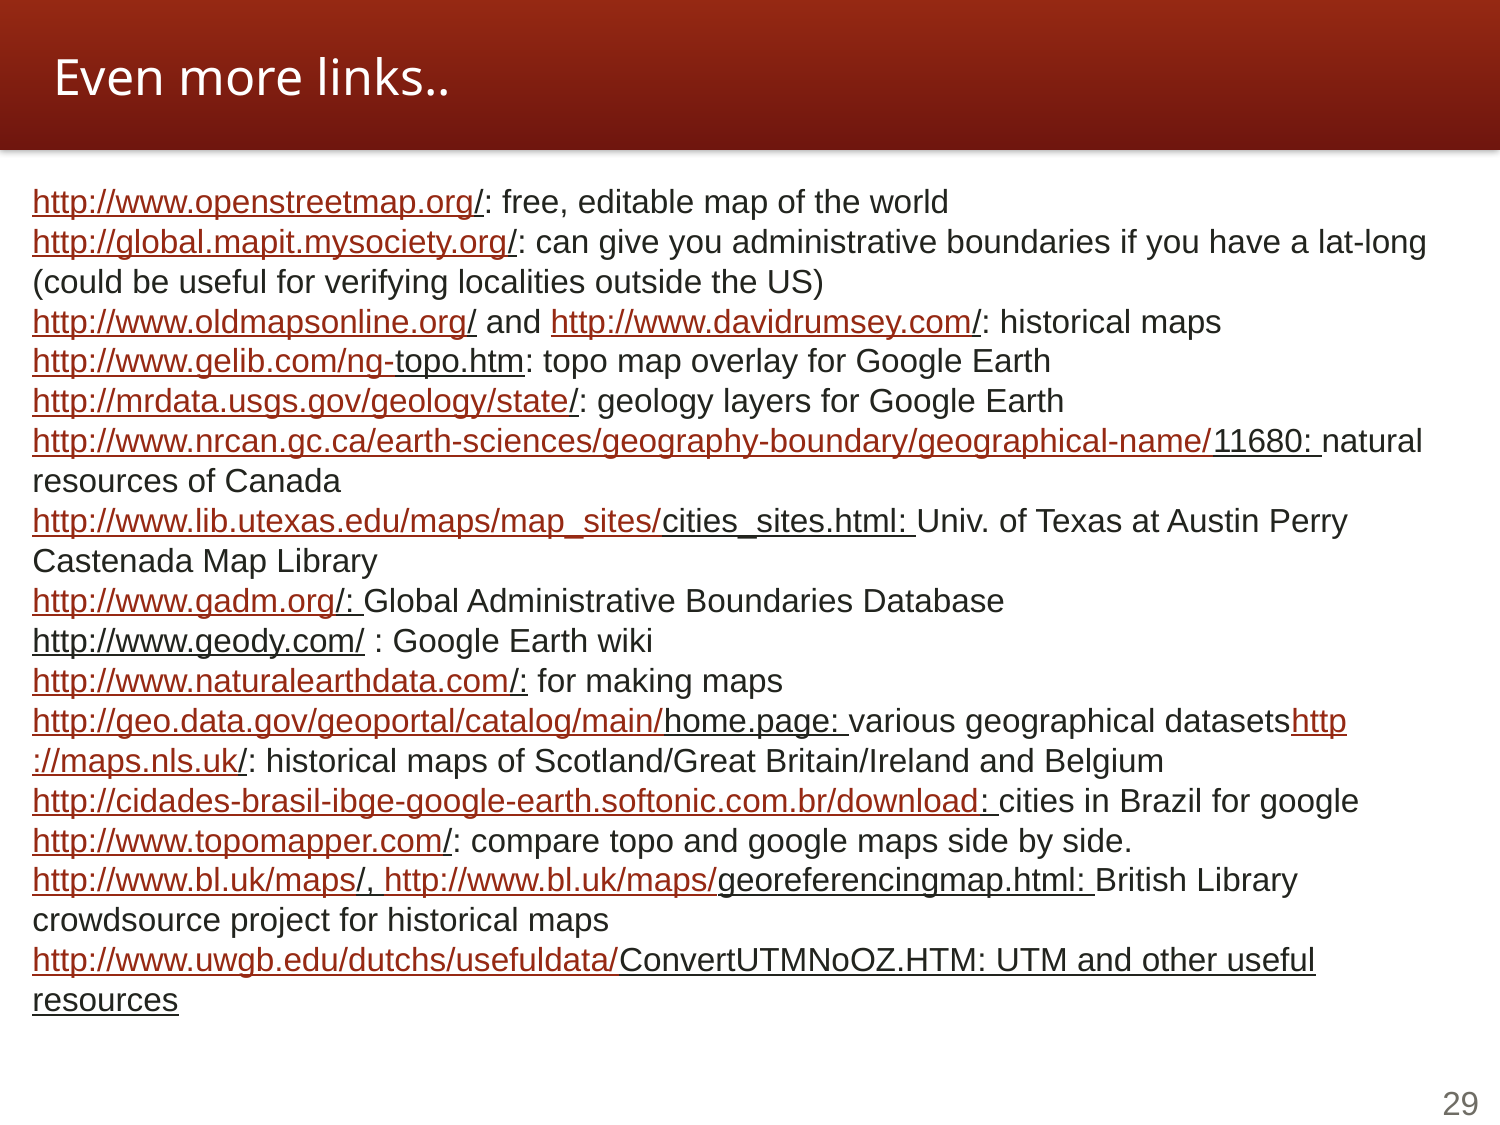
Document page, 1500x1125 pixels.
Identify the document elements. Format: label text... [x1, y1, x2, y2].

text_box http://www.openstreetmap.org/: free, editable map of the world http://global.mapit.mysociety.org/: can give you administrative boundaries if you have a lat-long (could be useful for verifying localities outside the US) http://www.oldmapsonline.org/ and http://www.davidrumsey.com/: historical maps http://www.gelib.com/ng-topo.htm: topo map overlay for Google Earth http://mrdata.usgs.gov/geology/state/: geology layers for Google Earth http://www.nrcan.gc.ca/earth-sciences/geography-boundary/geographical-name/11680: natural resources of Canada http://www.lib.utexas.edu/maps/map_sites/cities_sites.html: Univ. of Texas at Austin Perry Castenada Map Library http://www.gadm.org/: Global Administrative Boundaries Database http://www.geody.com/ : Google Earth wiki http://www.naturalearthdata.com/: for making maps http://geo.data.gov/geoportal/catalog/main/home.page: various geographical datasetshttp://maps.nls.uk/: historical maps of Scotland/Great Britain/Ireland and Belgium http://cidades-brasil-ibge-google-earth.softonic.com.br/download: cities in Brazil for google http://www.topomapper.com/: compare topo and google maps side by side. http://www.bl.uk/maps/, http://www.bl.uk/maps/georeferencingmap.html: British Library crowdsource project for historical maps http://www.uwgb.edu/dutchs/usefuldata/ConvertUTMNoOZ.HTM: UTM and other useful resources [17, 172, 1459, 1026]
title Even more links.. [0, 0, 1500, 151]
slide_number 29 [1411, 1074, 1495, 1118]
